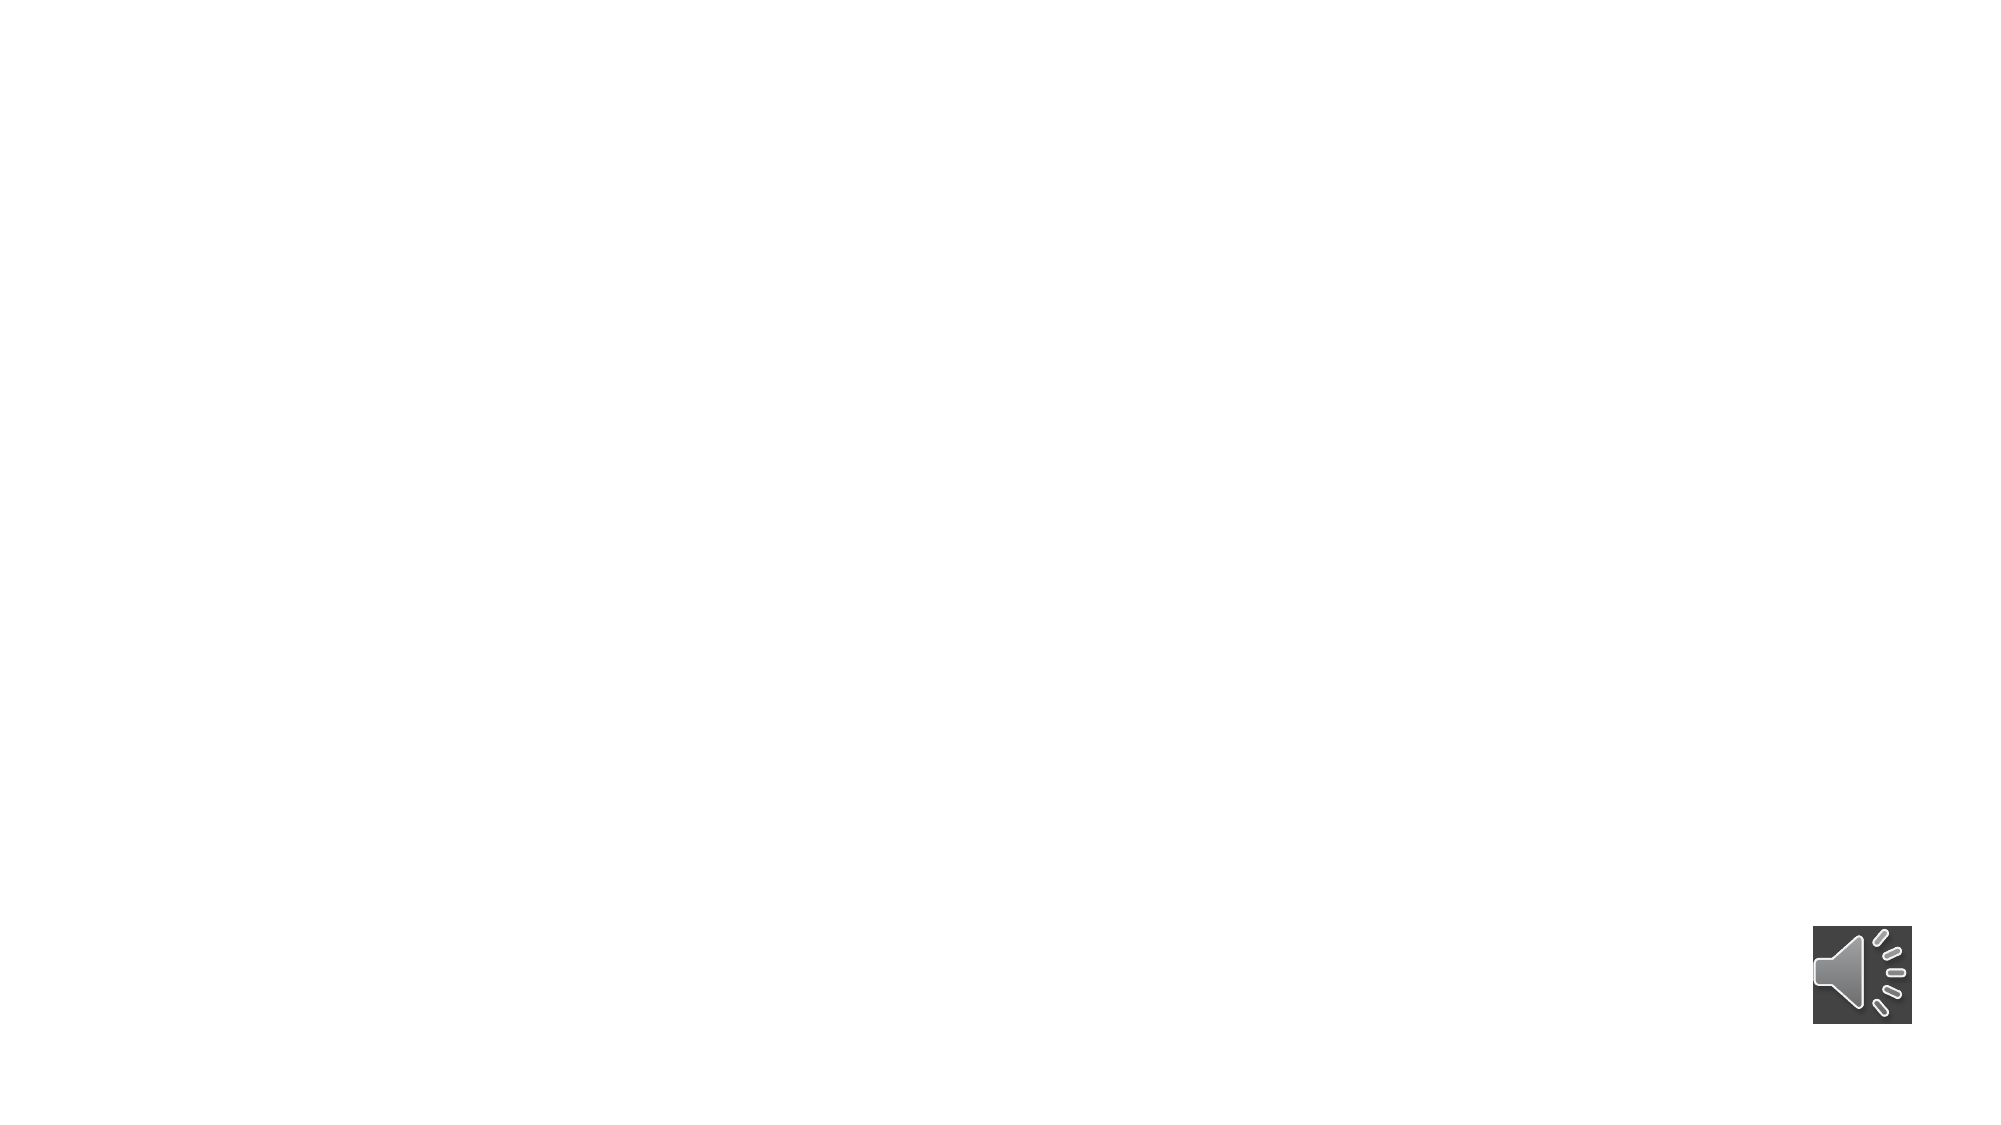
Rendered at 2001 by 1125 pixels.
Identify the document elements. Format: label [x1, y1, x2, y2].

picture [1812, 925, 1913, 1026]
